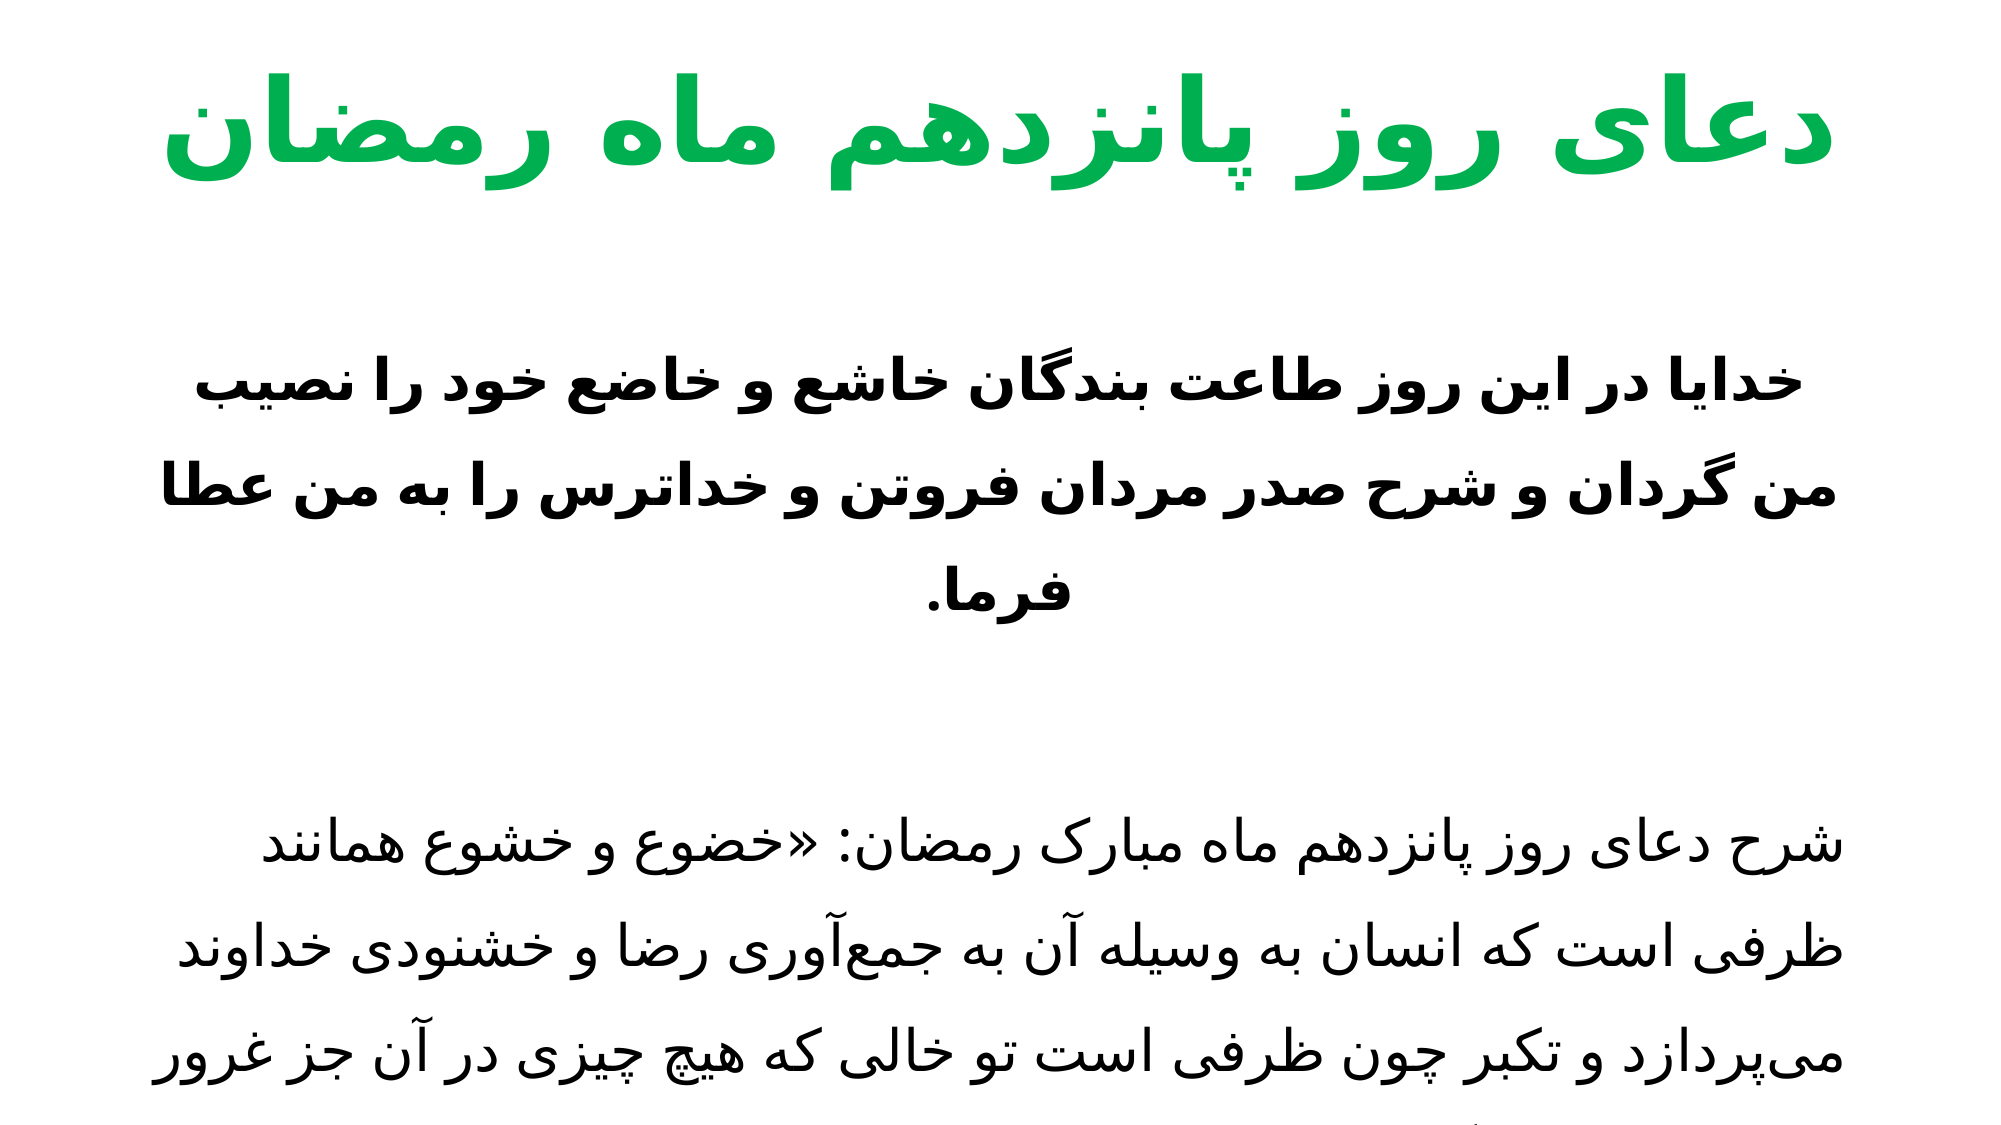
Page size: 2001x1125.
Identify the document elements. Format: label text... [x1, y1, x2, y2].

list خدایا در این روز طاعت بندگان خاشع و خاضع خود را نصیب من گردان و شرح صدر مردان فروتن و خداترس را به من عطا فرما. شرح دعای روز پانزدهم ماه مبارک رمضان: «خضوع و خشوع همانند ظرفی است که انسان به وسیله آن به جمع‌آوری رضا و خشنودی خداوند می‌پردازد و تکبر چون ظرفی است تو خالی که هیچ چیزی در آن جز غرور و تکبر جای نمی‌گیرد.» [137, 299, 1863, 1014]
title دعای روز پانزدهم ماه رمضان [137, 15, 1863, 234]
